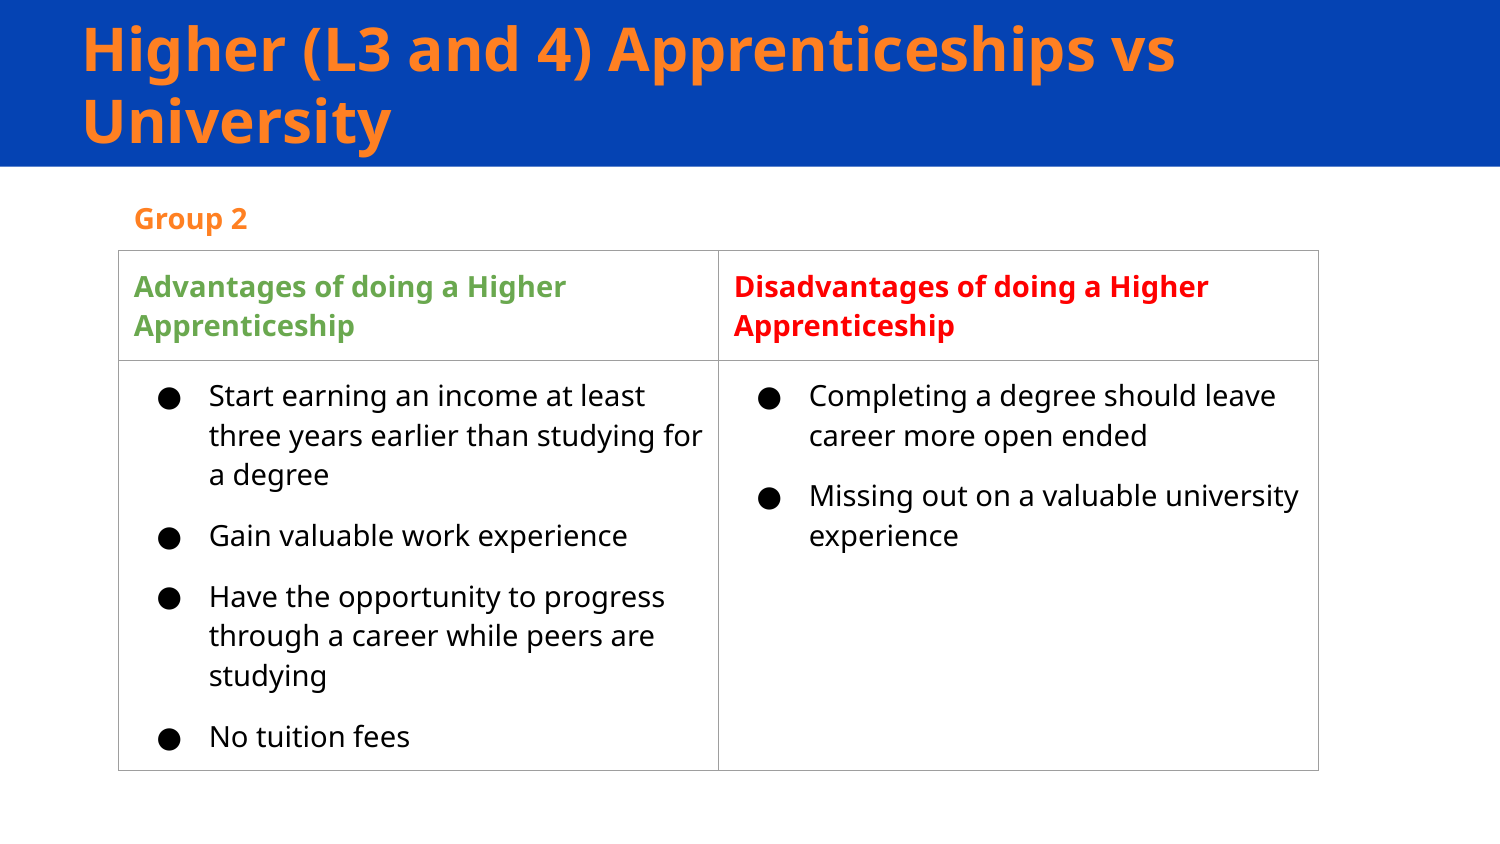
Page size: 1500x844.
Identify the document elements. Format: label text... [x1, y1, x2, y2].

table_header Disadvantages of doing a Higher Apprenticeship [719, 251, 1318, 360]
title Higher (L3 and 4) Apprenticeships vs University [66, 32, 1465, 135]
table_cell Completing a degree should leave career more open ended Missing out on a valuable university experience [719, 361, 1318, 770]
text_box Group 2 [118, 185, 790, 250]
table_header Advantages of doing a Higher Apprenticeship [119, 251, 718, 360]
table_cell Start earning an income at least three years earlier than studying for a degree Gain valuable work experience Have the opportunity to progress through a career while peers are studying No tuition fees [119, 361, 718, 770]
